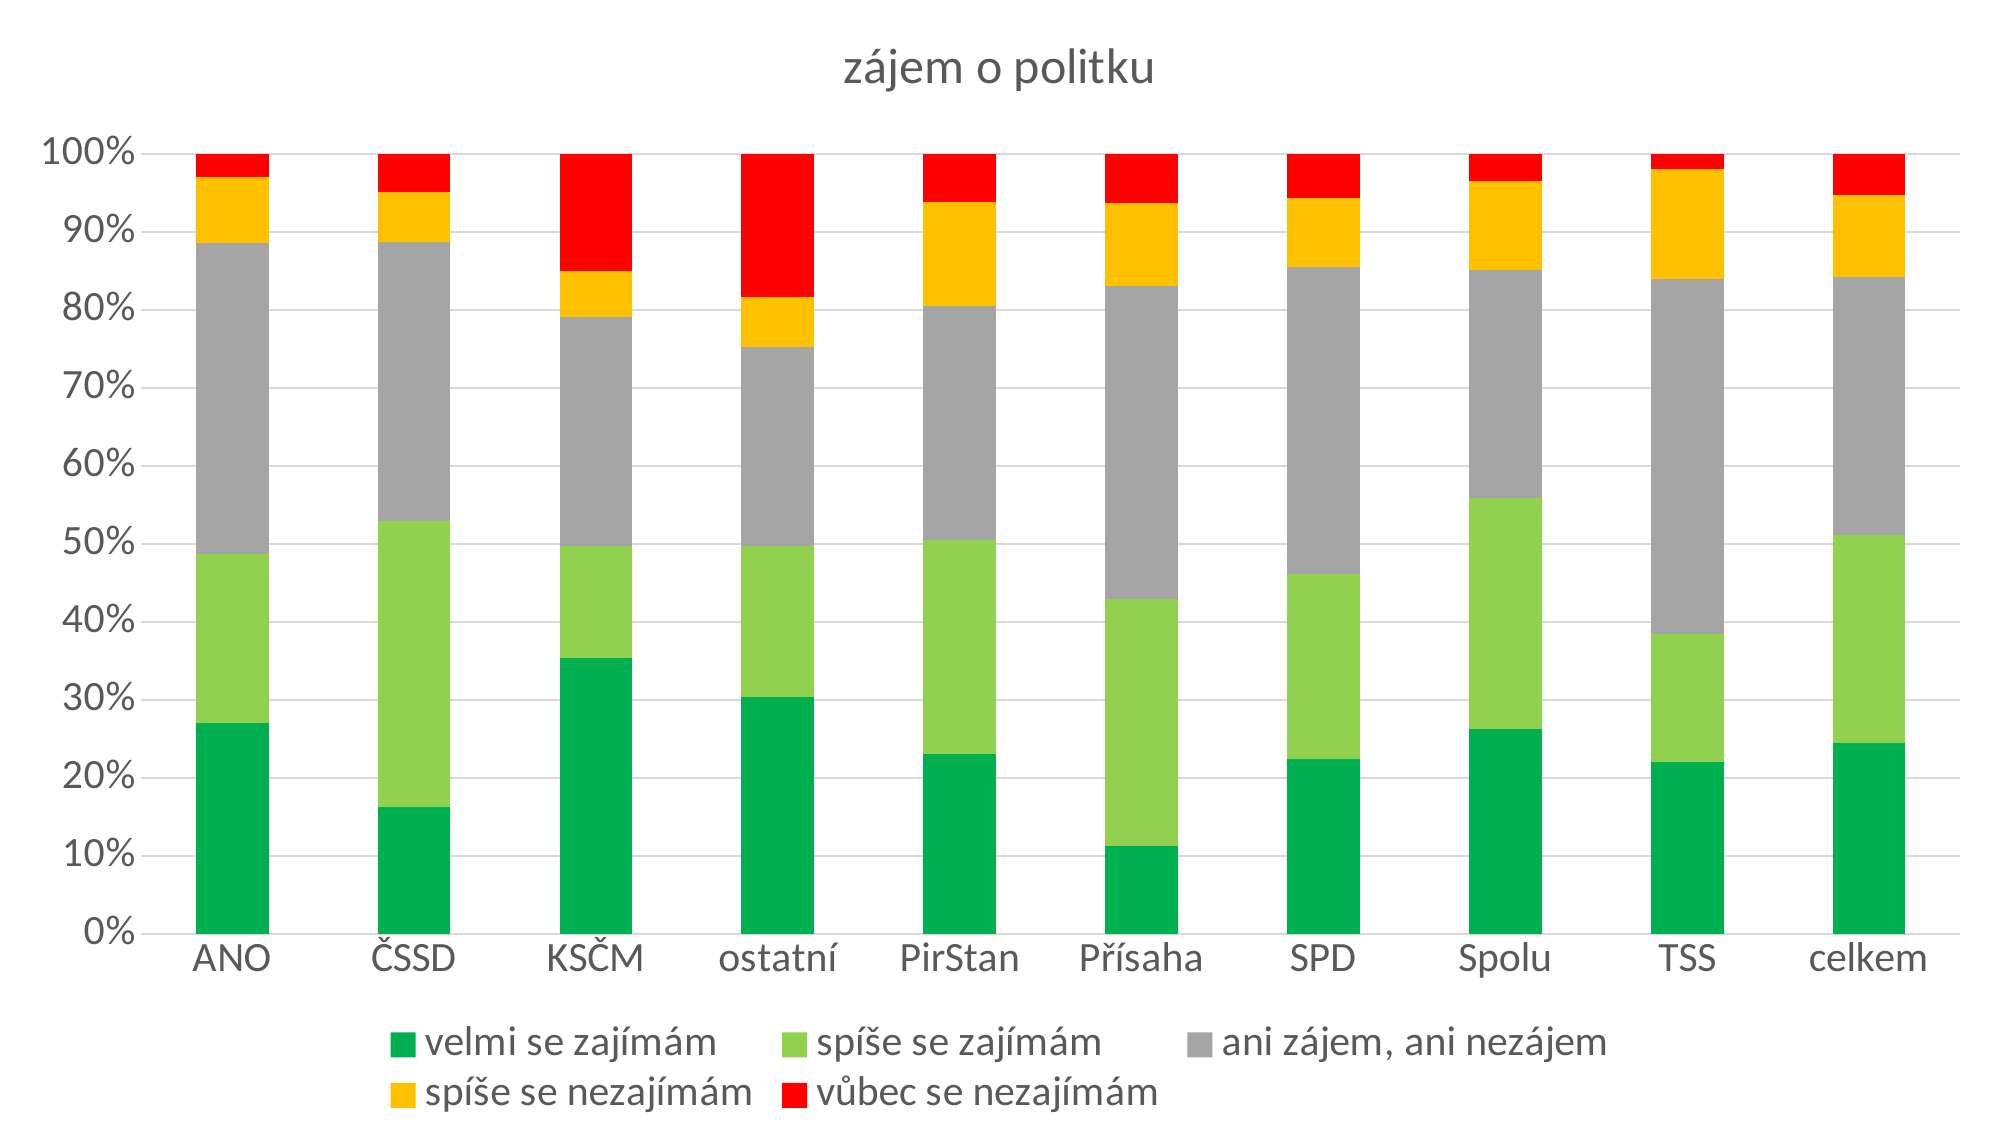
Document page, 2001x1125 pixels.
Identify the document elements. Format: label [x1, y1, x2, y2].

chart [0, 0, 2000, 1125]
